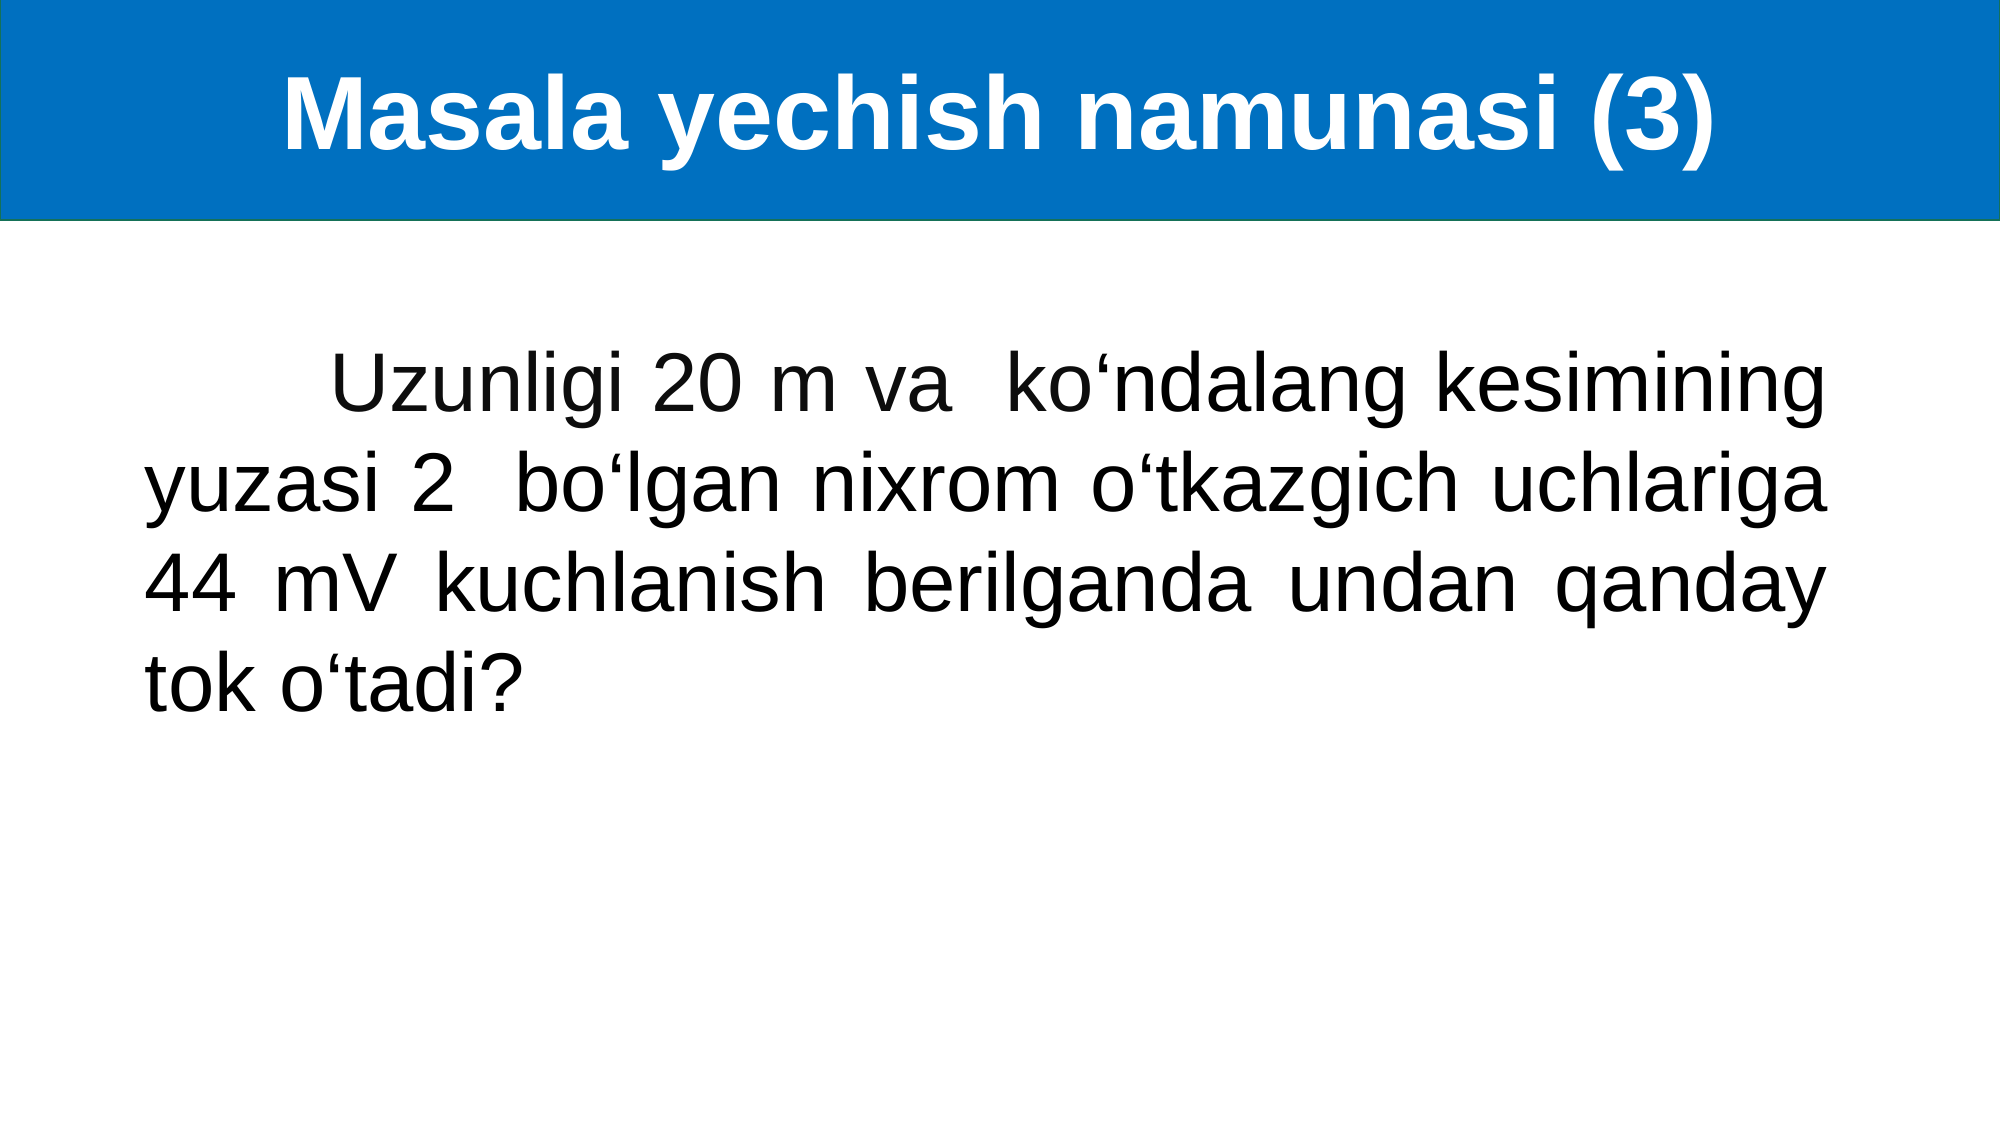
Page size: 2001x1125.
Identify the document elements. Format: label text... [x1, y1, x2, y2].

text_box Masala yechish namunasi (3) [0, 0, 2000, 221]
